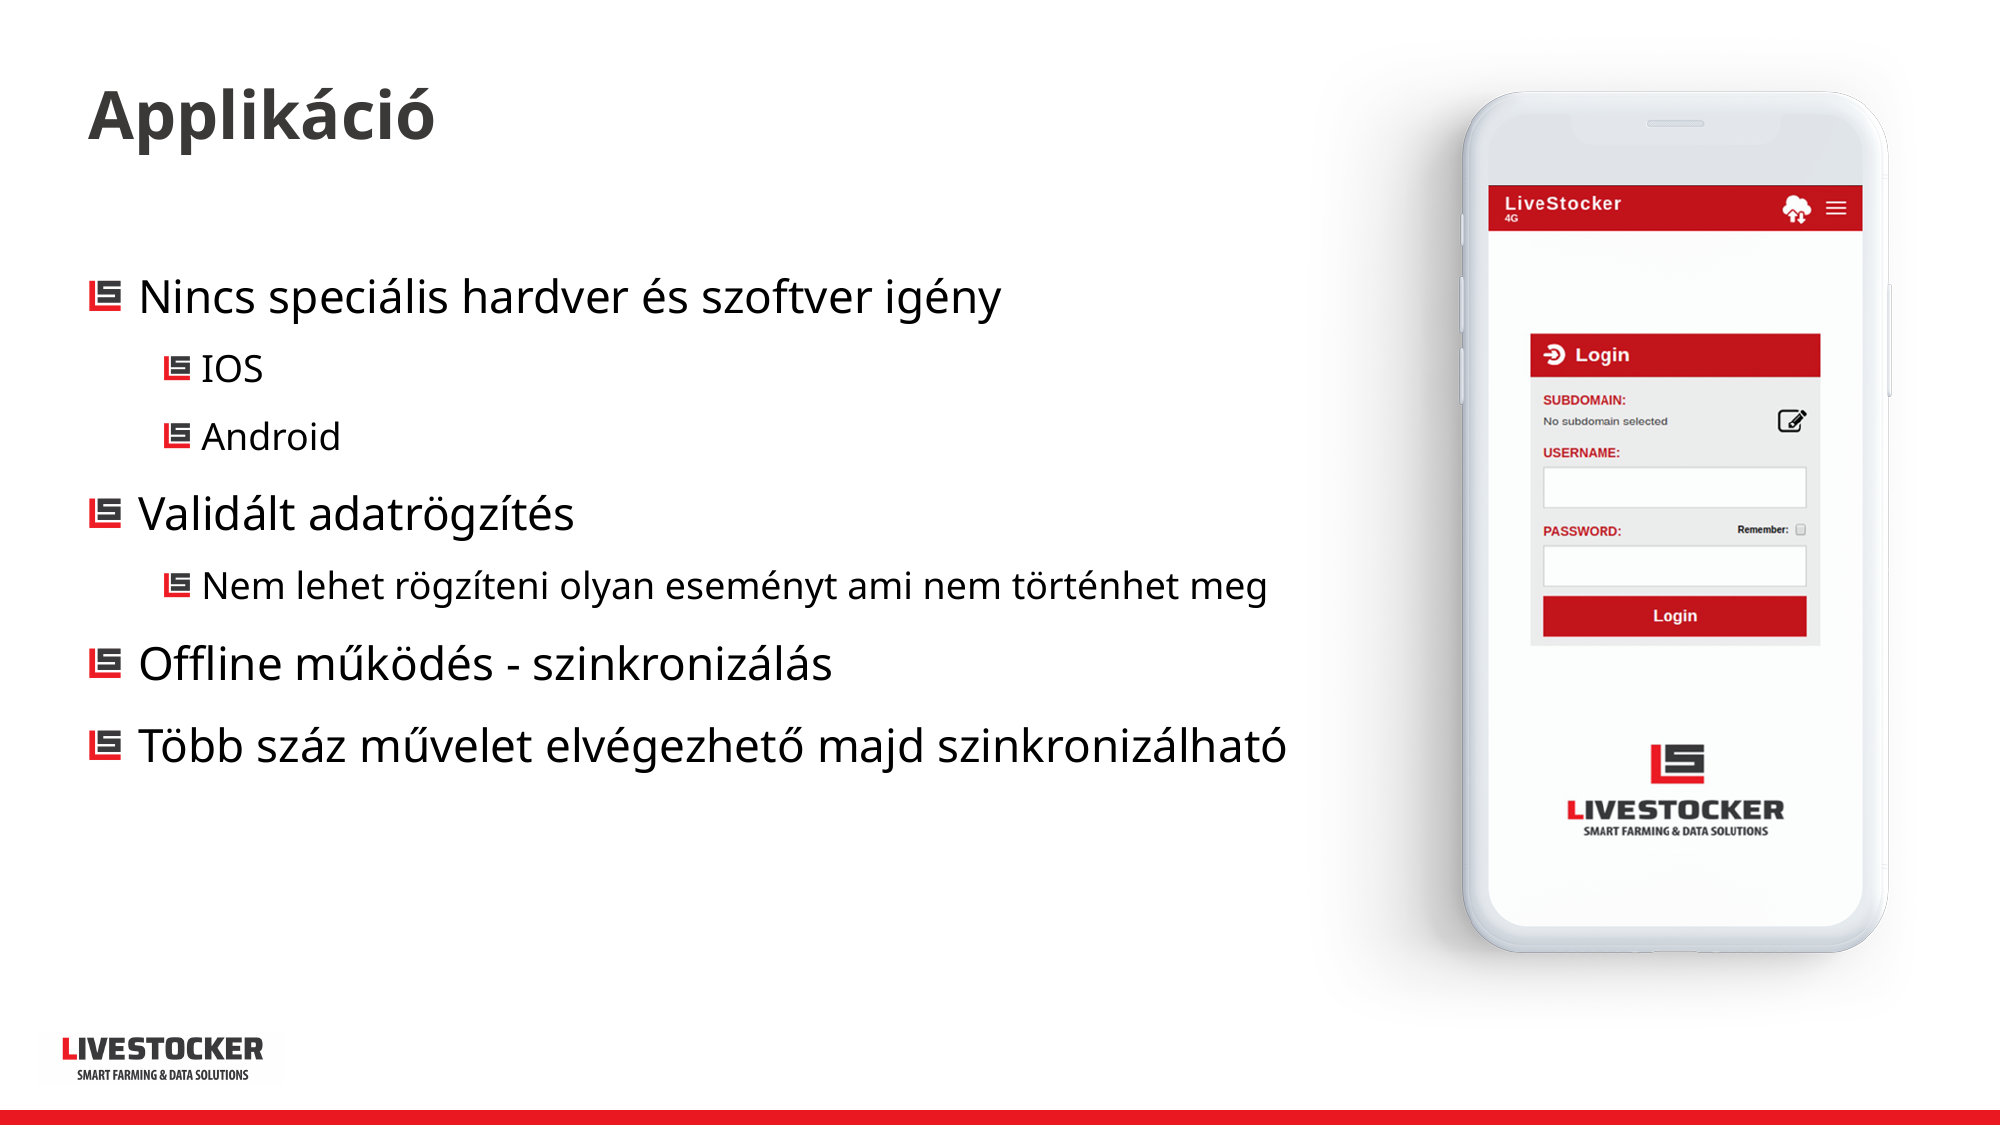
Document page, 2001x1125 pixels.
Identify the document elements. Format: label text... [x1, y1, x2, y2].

picture [1275, 0, 2000, 1085]
picture [88, 646, 122, 679]
picture [37, 1032, 284, 1085]
picture [163, 571, 191, 598]
picture [88, 728, 122, 761]
text_box [0, 1110, 2000, 1125]
title Applikáció [73, 52, 1269, 184]
picture [88, 496, 122, 529]
picture [163, 354, 191, 381]
text_box [925, 488, 1076, 639]
picture [88, 278, 122, 312]
picture [163, 421, 191, 449]
list Nincs speciális hardver és szoftver igény IOS Android Validált adatrögzítés Nem lehet rögzíteni olyan eseményt ami nem történhet meg Offline működés - szinkronizálás Több száz művelet elvégezhető majd szinkronizálható [73, 232, 1275, 819]
